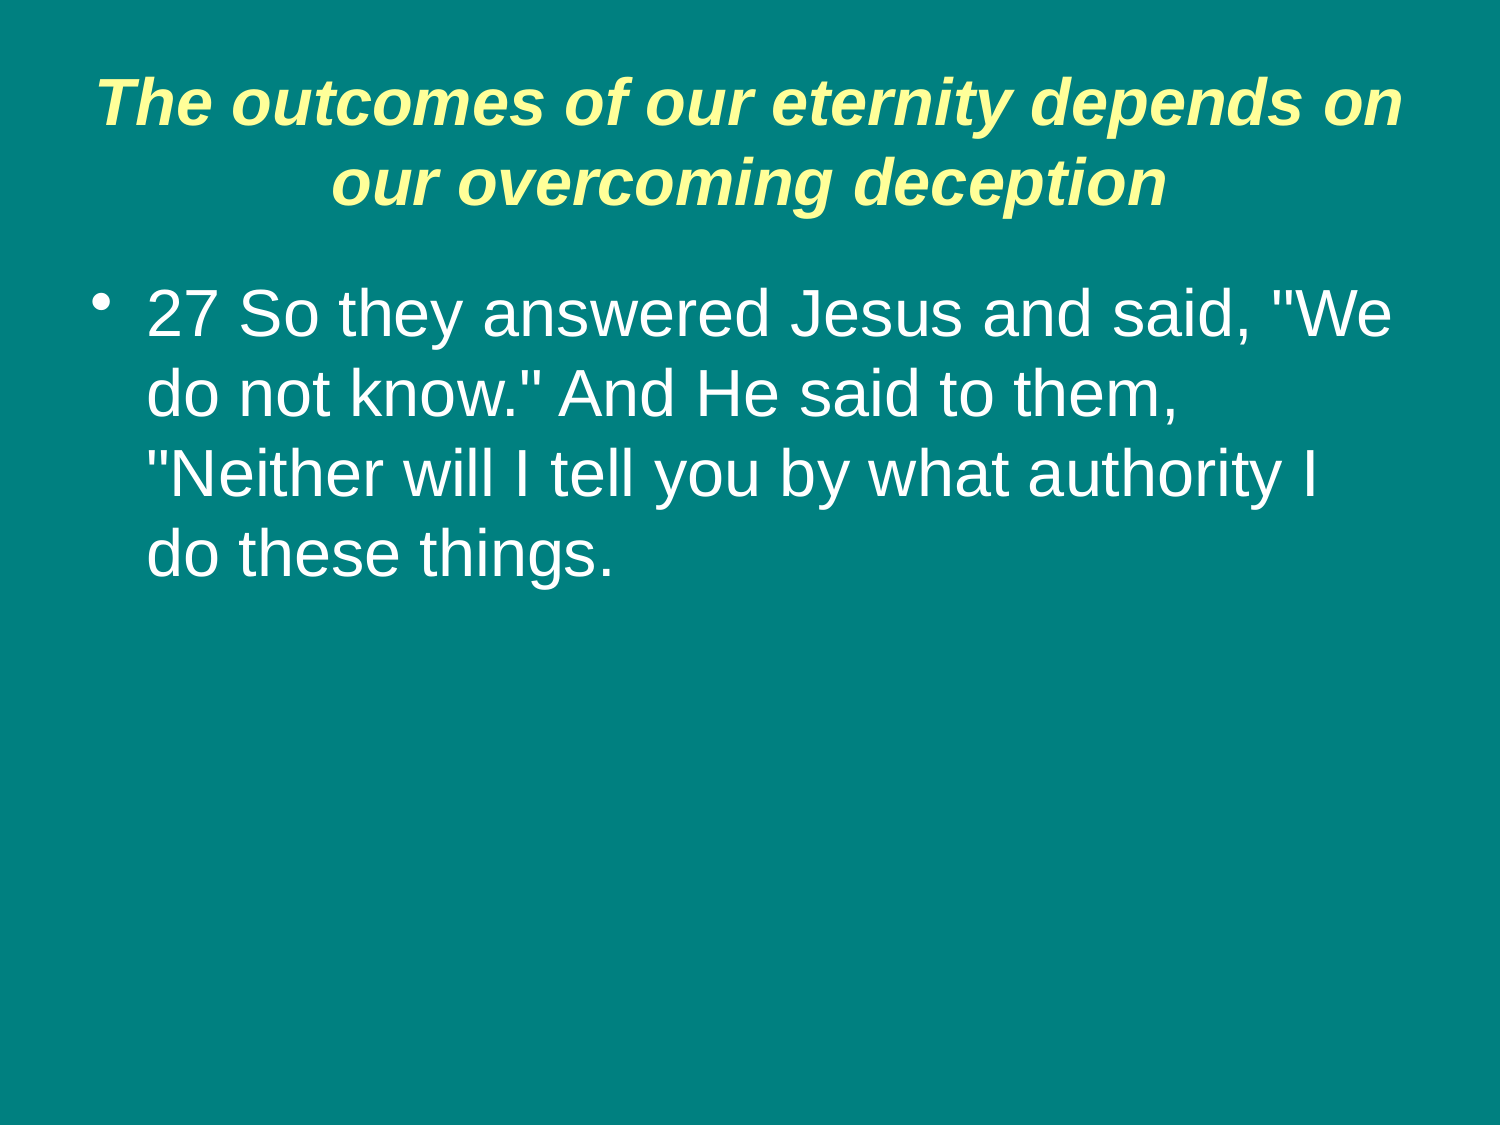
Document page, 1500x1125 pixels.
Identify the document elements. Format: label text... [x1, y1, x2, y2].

title The outcomes of our eternity depends on our overcoming deception [75, 45, 1425, 233]
list 27 So they answered Jesus and said, "We do not know." And He said to them, "Neither will I tell you by what authority I do these things. [75, 262, 1425, 1005]
